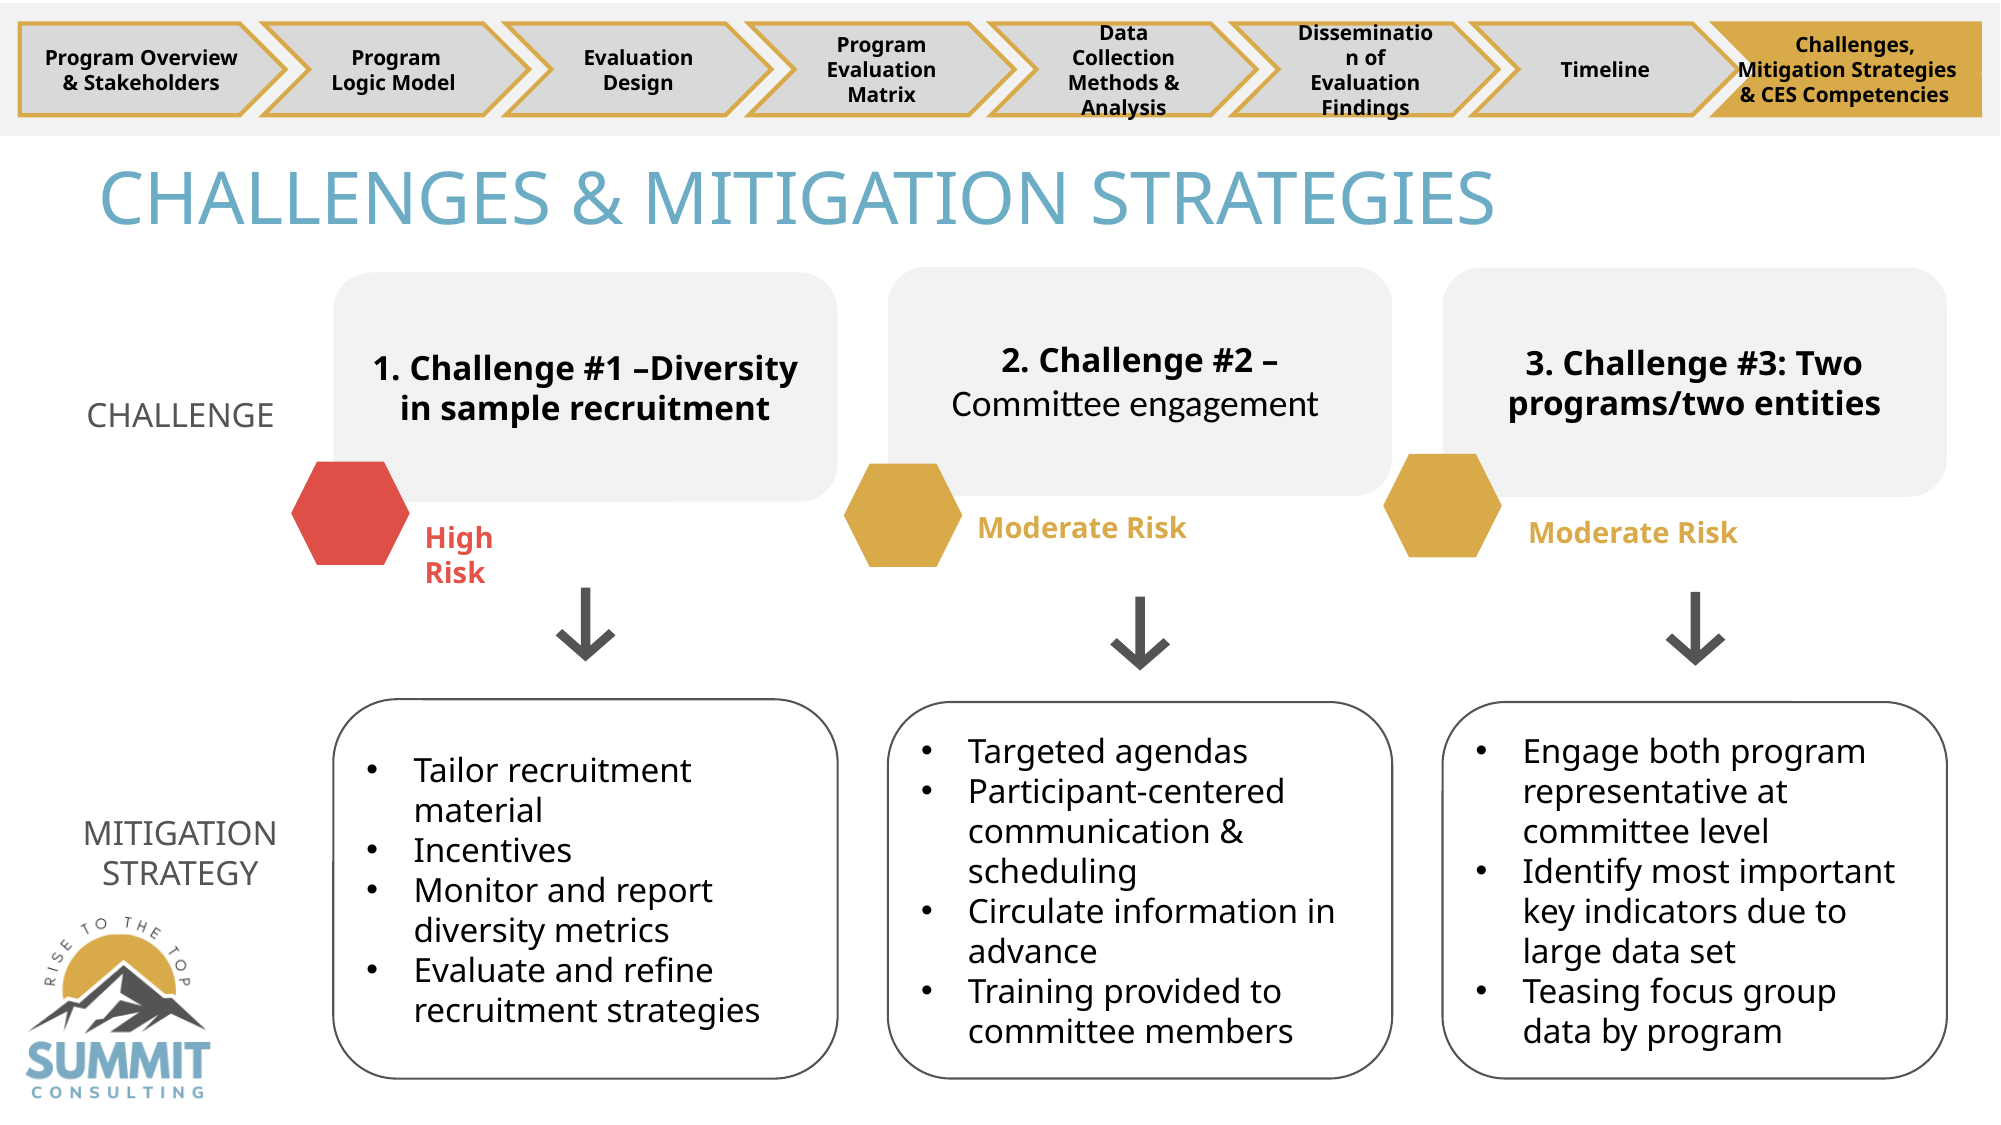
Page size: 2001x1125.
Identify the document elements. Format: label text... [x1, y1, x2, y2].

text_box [843, 266, 1393, 567]
text_box Tailor recruitment material Incentives Monitor and report diversity metrics Evaluate and refine recruitment strategies [332, 698, 839, 1080]
text_box Targeted agendas Participant-centered communication & scheduling Circulate information in advance Training provided to committee members [886, 700, 1394, 1080]
text_box [555, 587, 616, 662]
text_box [1665, 591, 1726, 666]
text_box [291, 272, 838, 565]
picture [10, 894, 223, 1125]
text_box [1393, 452, 1477, 559]
text_box CHALLENGES & MITIGATION STRATEGIES [83, 144, 1532, 247]
text_box MITIGATION STRATEGY [35, 804, 325, 900]
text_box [0, 2, 2000, 136]
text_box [1442, 267, 1947, 558]
text_box Engage both program representative at committee level Identify most important key indicators due to large data set Teasing focus group data by program [1441, 700, 1948, 1080]
text_box [1110, 596, 1171, 671]
text_box CHALLENGE [35, 387, 291, 442]
